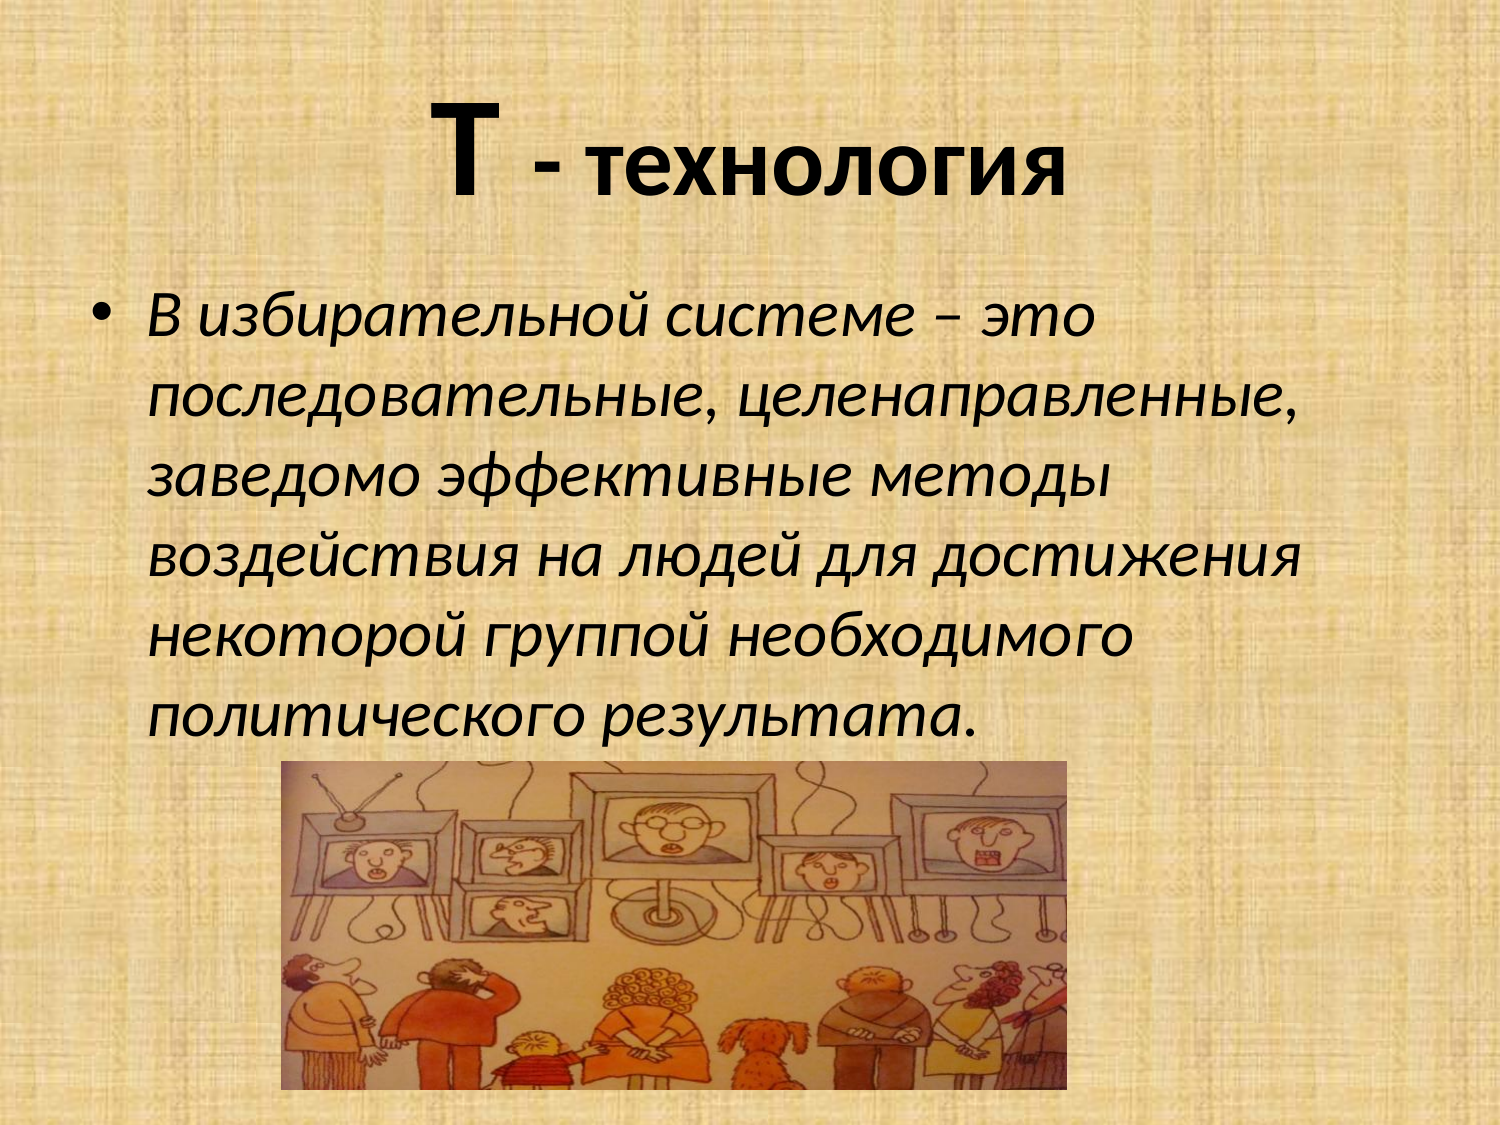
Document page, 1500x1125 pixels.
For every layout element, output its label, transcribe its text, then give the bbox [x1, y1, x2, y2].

title Т - технология [75, 45, 1425, 233]
list В избирательной системе – это последовательные, целенаправленные, заведомо эффективные методы воздействия на людей для достижения некоторой группой необходимого политического результата. [75, 262, 1425, 1005]
picture [0, 0, 1500, 1125]
